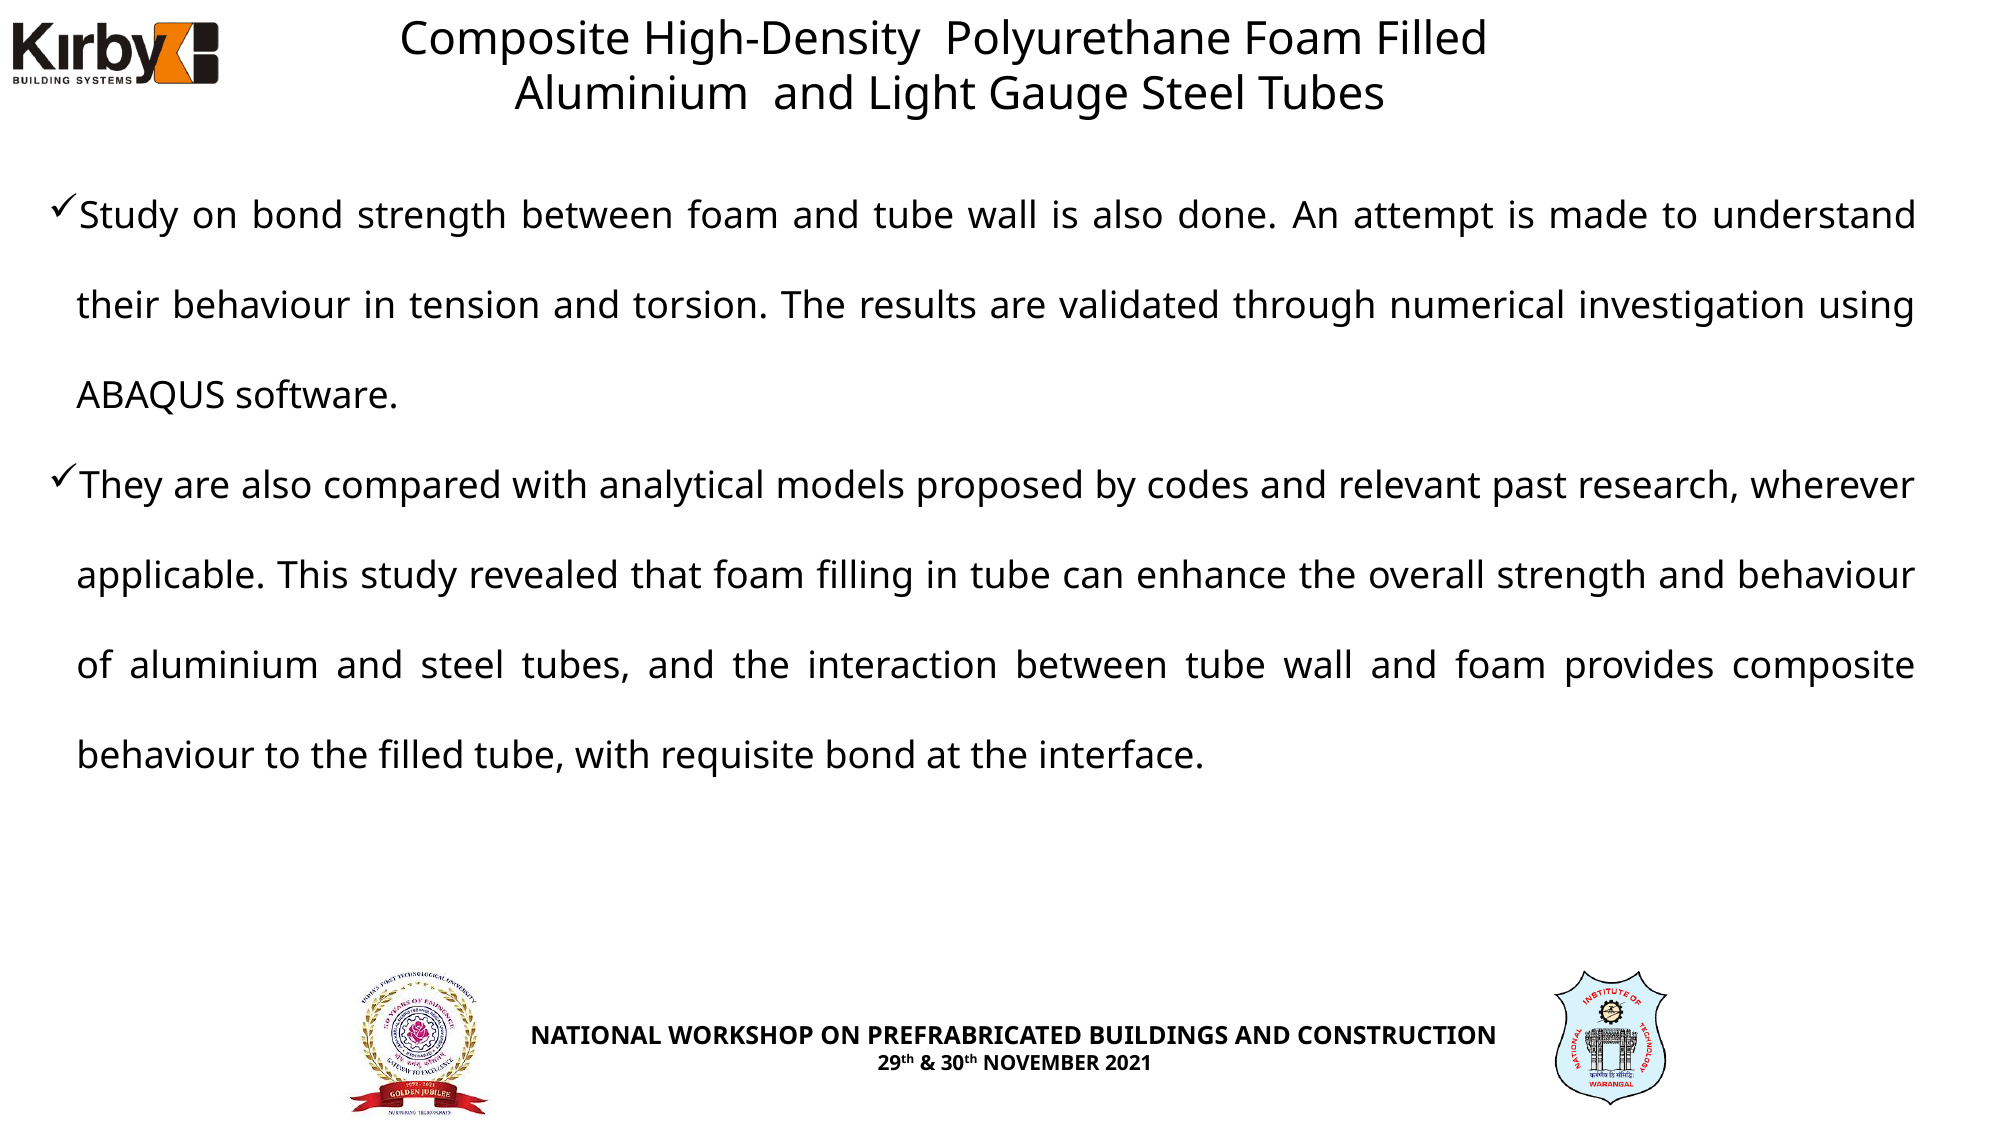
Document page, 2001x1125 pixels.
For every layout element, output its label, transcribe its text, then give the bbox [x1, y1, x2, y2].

picture [338, 965, 497, 1124]
text_box Composite High-Density Polyurethane Foam Filled Aluminium and Light Gauge Steel Tubes [289, 1, 1619, 127]
picture [1552, 967, 1672, 1107]
text_box Study on bond strength between foam and tube wall is also done. An attempt is made to understand their behaviour in tension and torsion. The results are validated through numerical investigation using ABAQUS software. They are also compared with analytical models proposed by codes and relevant past research, wherever applicable. This study revealed that foam filling in tube can enhance the overall strength and behaviour of aluminium and steel tubes, and the interaction between tube wall and foam provides composite behaviour to the filled tube, with requisite bond at the interface. [33, 138, 1932, 784]
text_box NATIONAL WORKSHOP ON PREFRABRICATED BUILDINGS AND CONSTRUCTION 29th & 30th NOVEMBER 2021 [497, 1011, 1552, 1082]
picture [0, 0, 231, 98]
